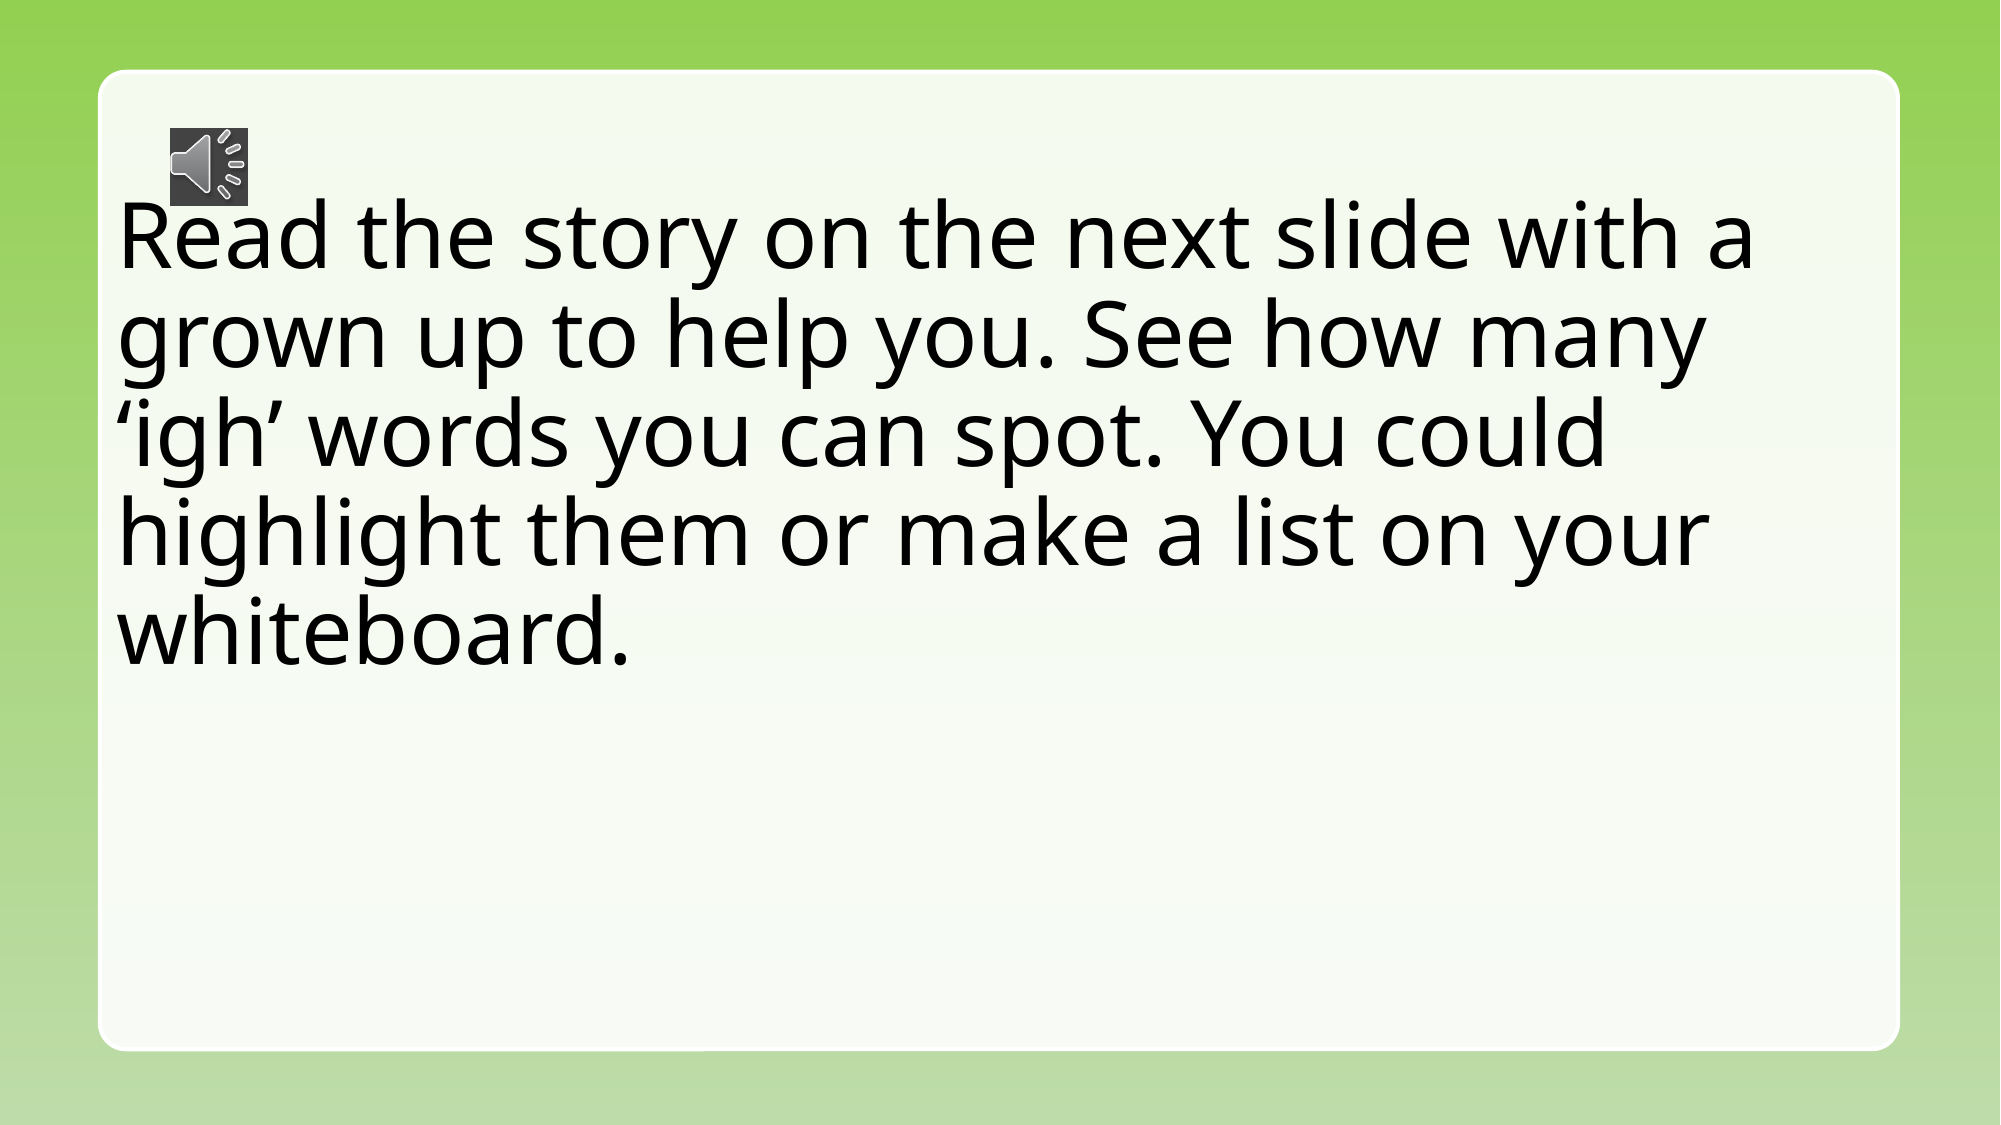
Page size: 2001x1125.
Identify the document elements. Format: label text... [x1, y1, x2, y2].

title Read the story on the next slide with a grown up to help you. See how many ‘igh’ words you can spot. You could highlight them or make a list on your whiteboard. [100, 206, 1900, 668]
picture [169, 126, 250, 207]
